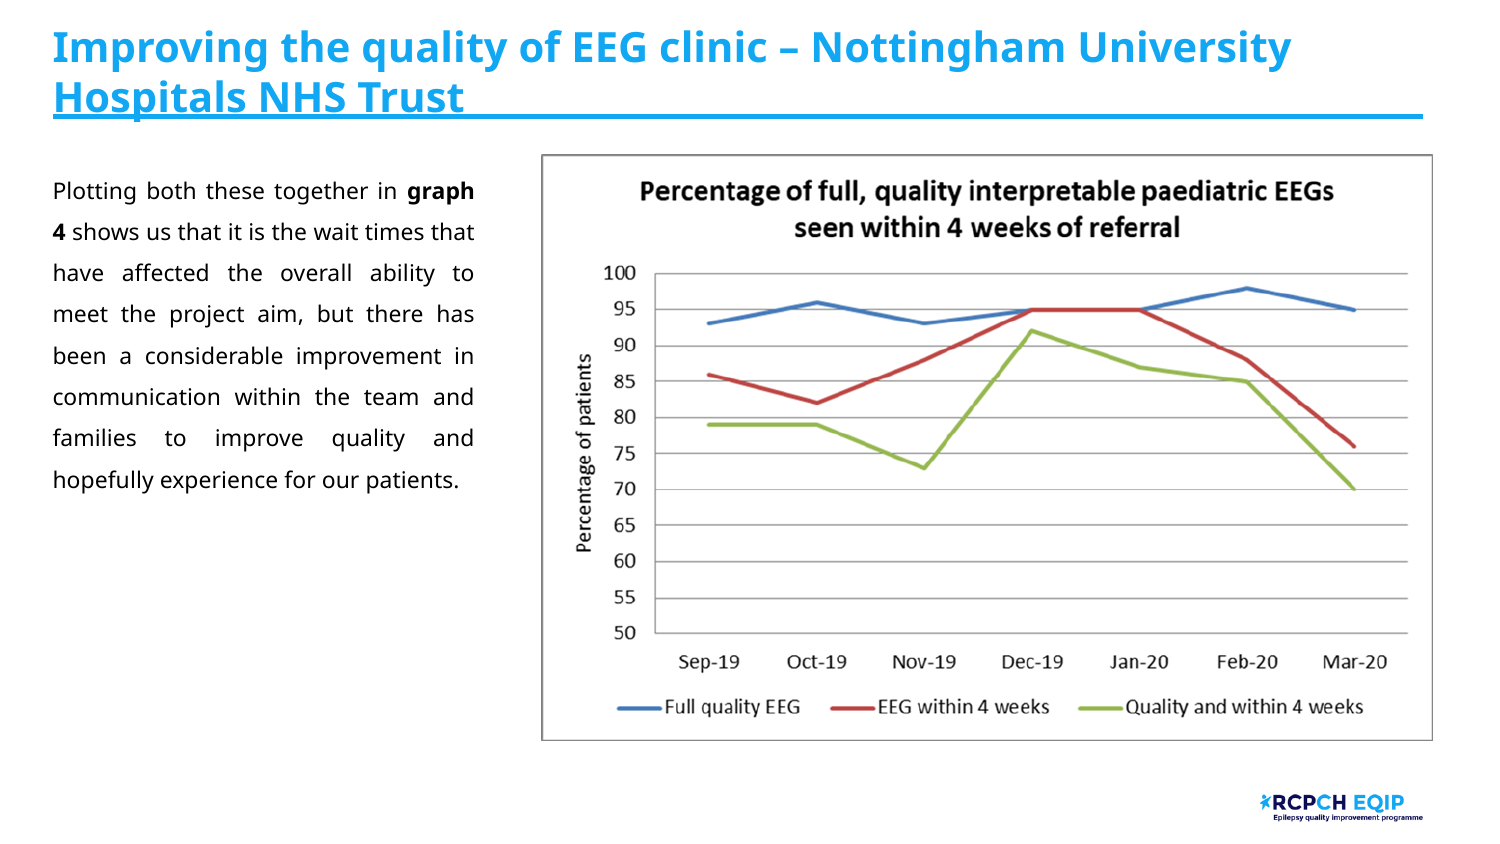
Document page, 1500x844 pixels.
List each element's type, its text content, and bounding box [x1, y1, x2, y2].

picture [540, 154, 1433, 741]
picture [1250, 787, 1427, 826]
list Plotting both these together in graph 4 shows us that it is the wait times that have affected the overall ability to meet the project aim, but there has been a considerable improvement in communication within the team and families to improve quality and hopefully experience for our patients. [37, 154, 491, 741]
title Improving the quality of EEG clinic – Nottingham University Hospitals NHS Trust [37, 32, 1388, 111]
